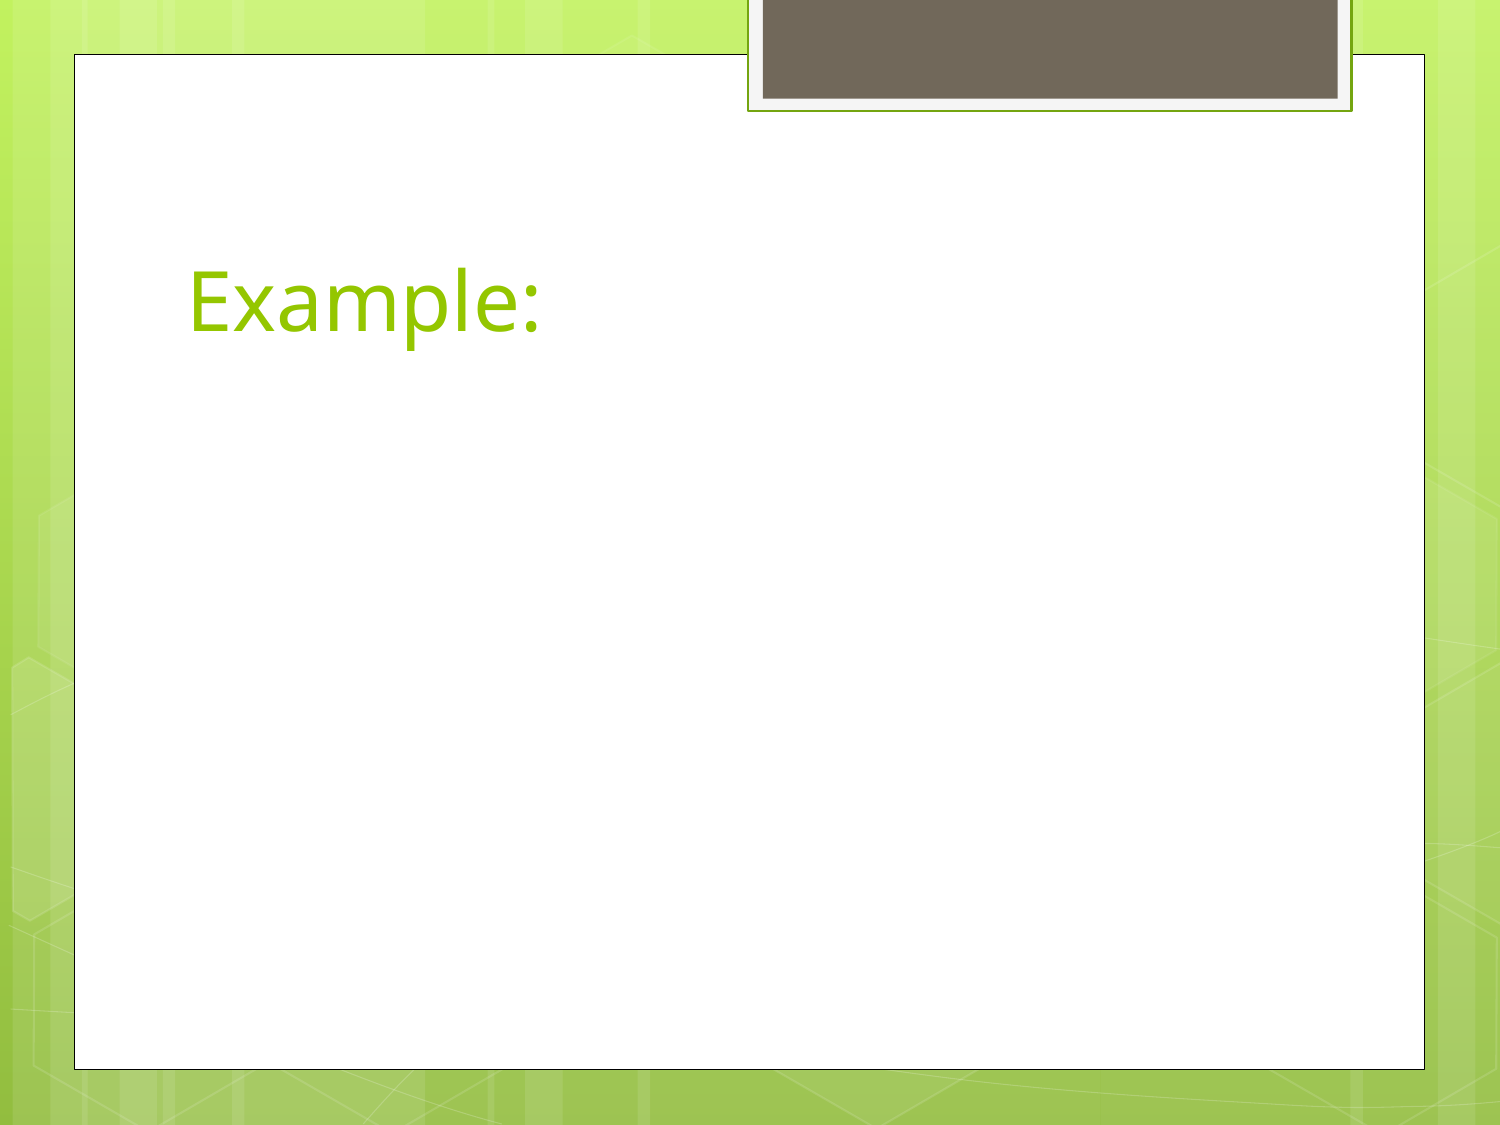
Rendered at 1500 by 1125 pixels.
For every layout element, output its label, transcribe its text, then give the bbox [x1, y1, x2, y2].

title Example: [170, 168, 1324, 357]
